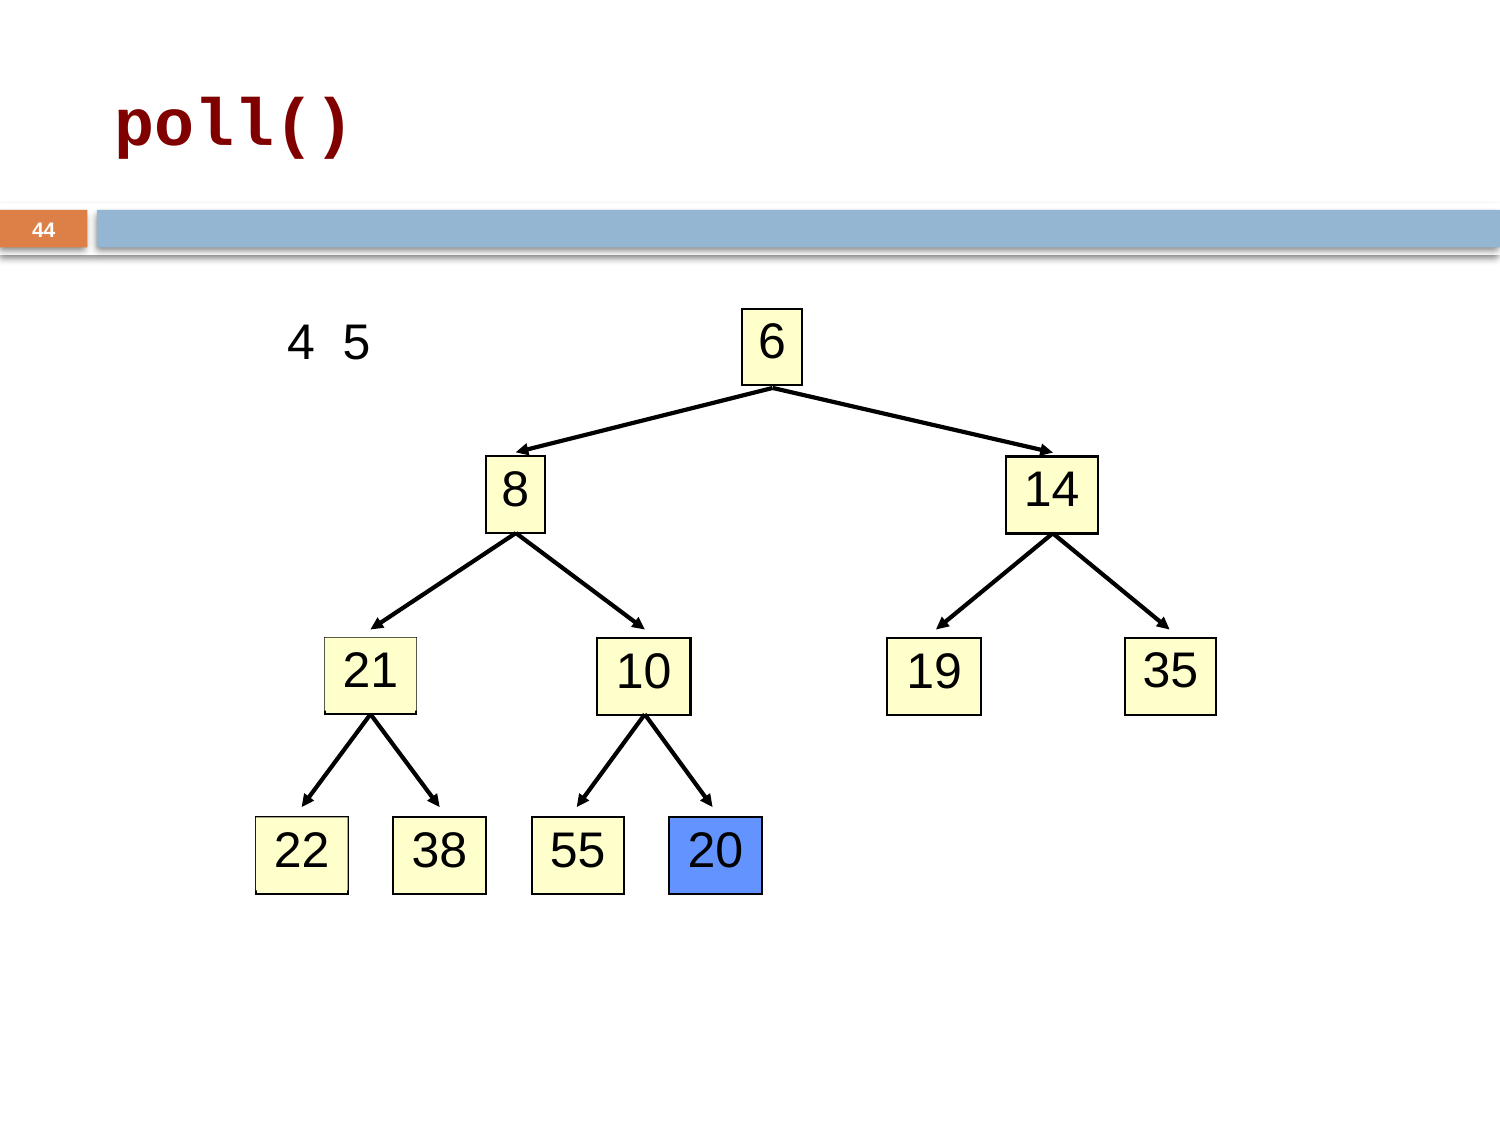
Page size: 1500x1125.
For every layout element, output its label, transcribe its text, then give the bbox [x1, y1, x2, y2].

text_box [772, 387, 1053, 456]
text_box 20 [668, 817, 763, 895]
slide_number 44 [0, 208, 88, 249]
text_box [515, 388, 772, 456]
text_box 19 [887, 638, 982, 716]
text_box 8 [485, 456, 546, 533]
text_box 4 5 [264, 309, 394, 383]
text_box [1052, 533, 1170, 630]
text_box [301, 725, 363, 807]
text_box [370, 533, 515, 630]
text_box 14 [1005, 456, 1098, 534]
text_box 10 [596, 638, 691, 716]
text_box 55 [531, 817, 624, 895]
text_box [324, 637, 417, 715]
text_box [378, 725, 440, 807]
title poll() [99, 37, 1438, 200]
text_box [936, 533, 1053, 630]
text_box 6 [742, 308, 802, 386]
text_box 38 [393, 817, 486, 894]
text_box [644, 714, 713, 807]
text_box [255, 817, 348, 895]
text_box [515, 532, 645, 630]
text_box [576, 715, 645, 807]
text_box 35 [1124, 637, 1217, 715]
